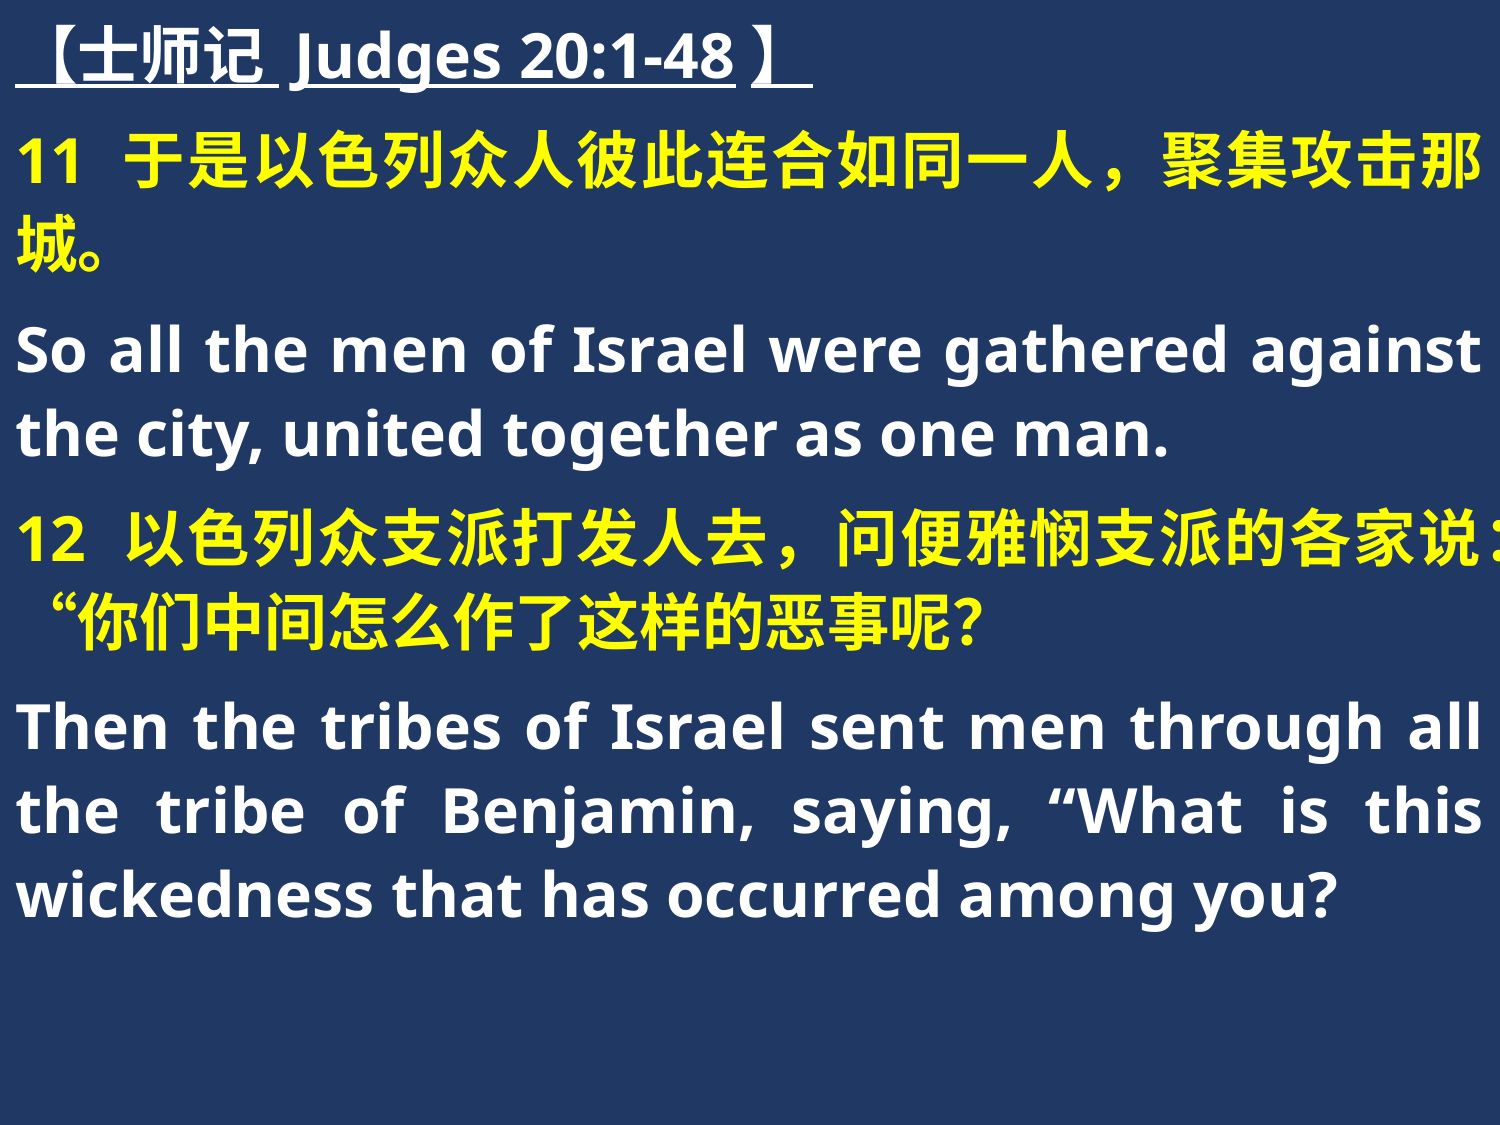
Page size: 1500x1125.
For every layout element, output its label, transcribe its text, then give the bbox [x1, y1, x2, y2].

list 【士师记 Judges 20:1-48】 11 于是以色列众人彼此连合如同一人，聚集攻击那城。 So all the men of Israel were gathered against the city, united together as one man. 12 以色列众支派打发人去，问便雅悯支派的各家说：“你们中间怎么作了这样的恶事呢？ Then the tribes of Israel sent men through all the tribe of Benjamin, saying, “What is this wickedness that has occurred among you? [0, 0, 1500, 1125]
